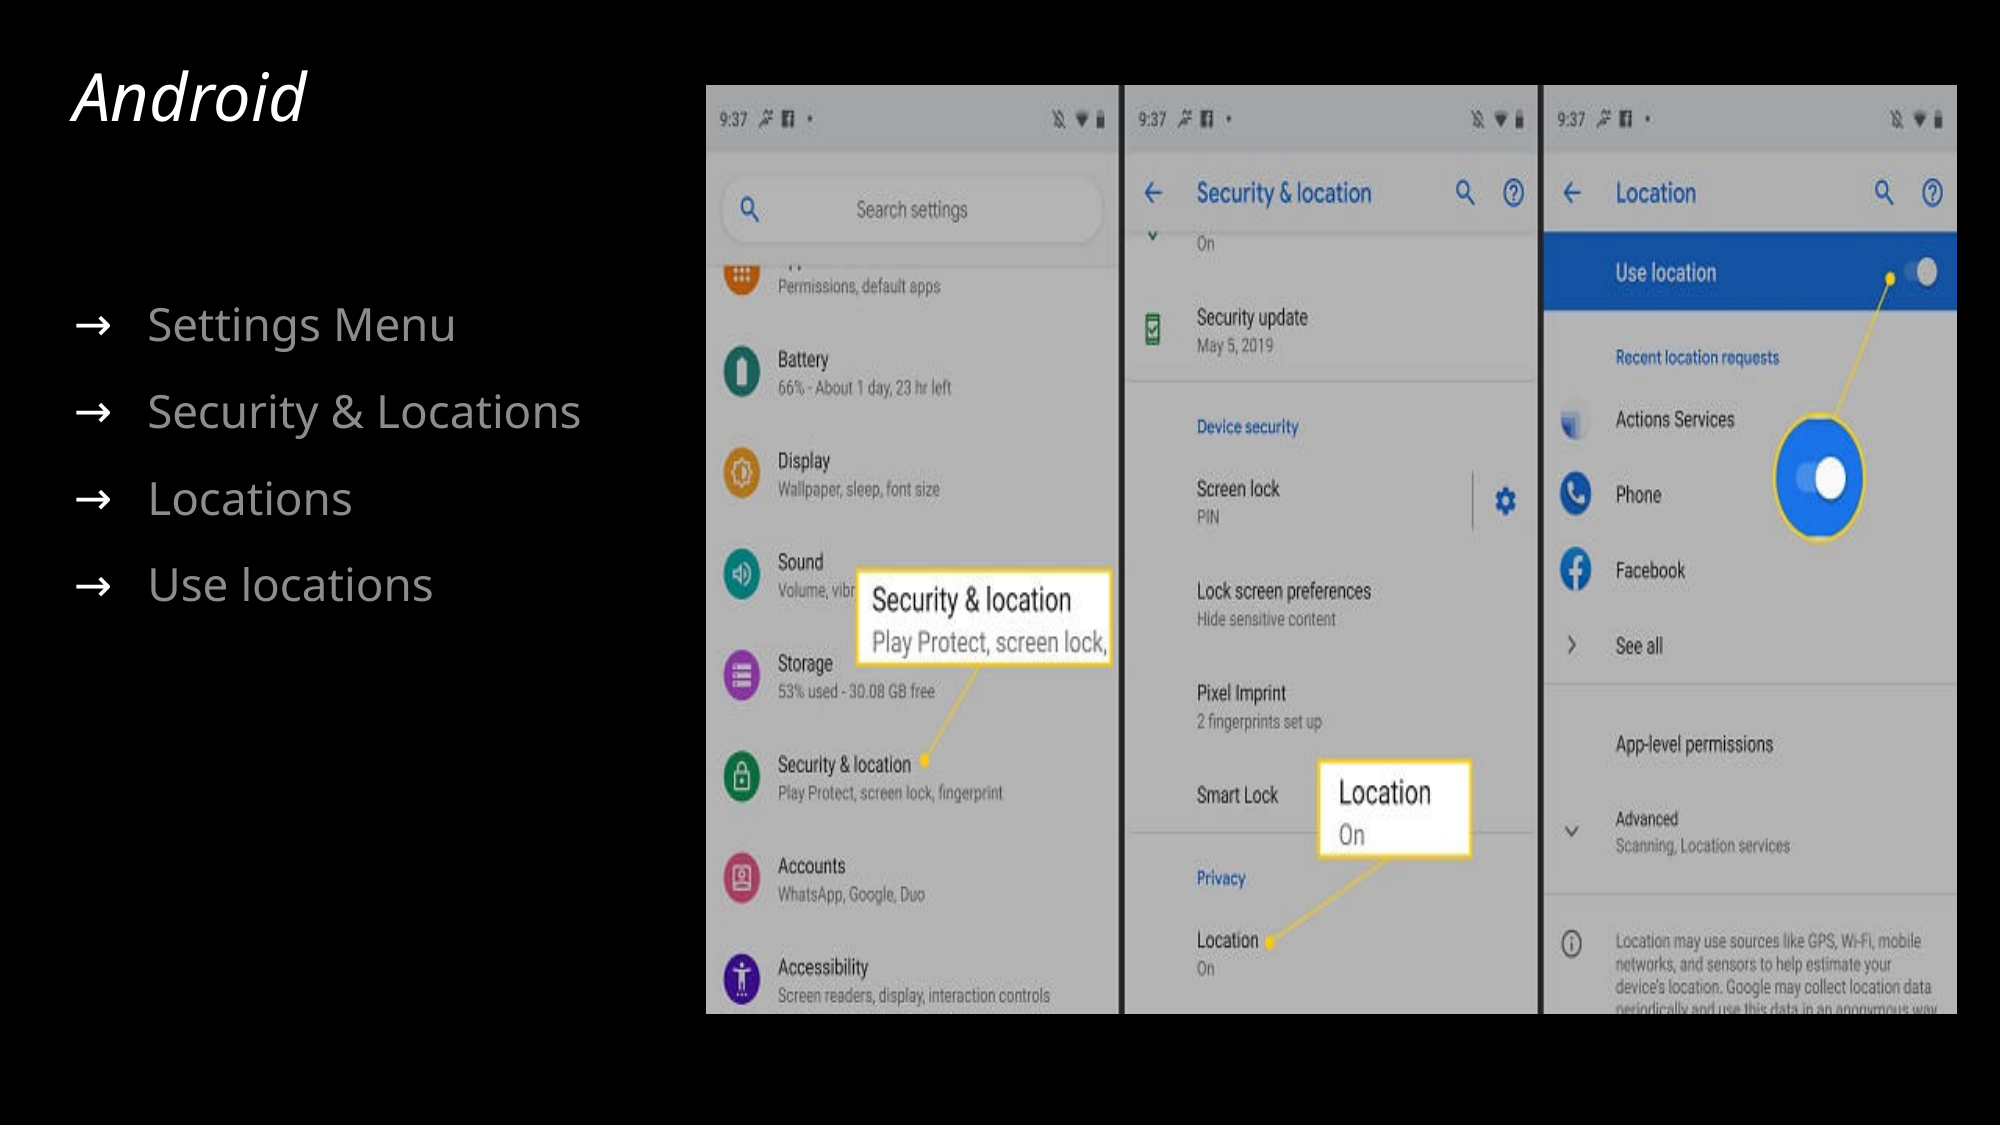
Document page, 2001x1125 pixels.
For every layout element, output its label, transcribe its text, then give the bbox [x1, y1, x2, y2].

title Android [73, 63, 1928, 251]
list Settings Menu Security & Locations Locations Use locations [73, 284, 706, 906]
picture [706, 85, 1958, 1014]
